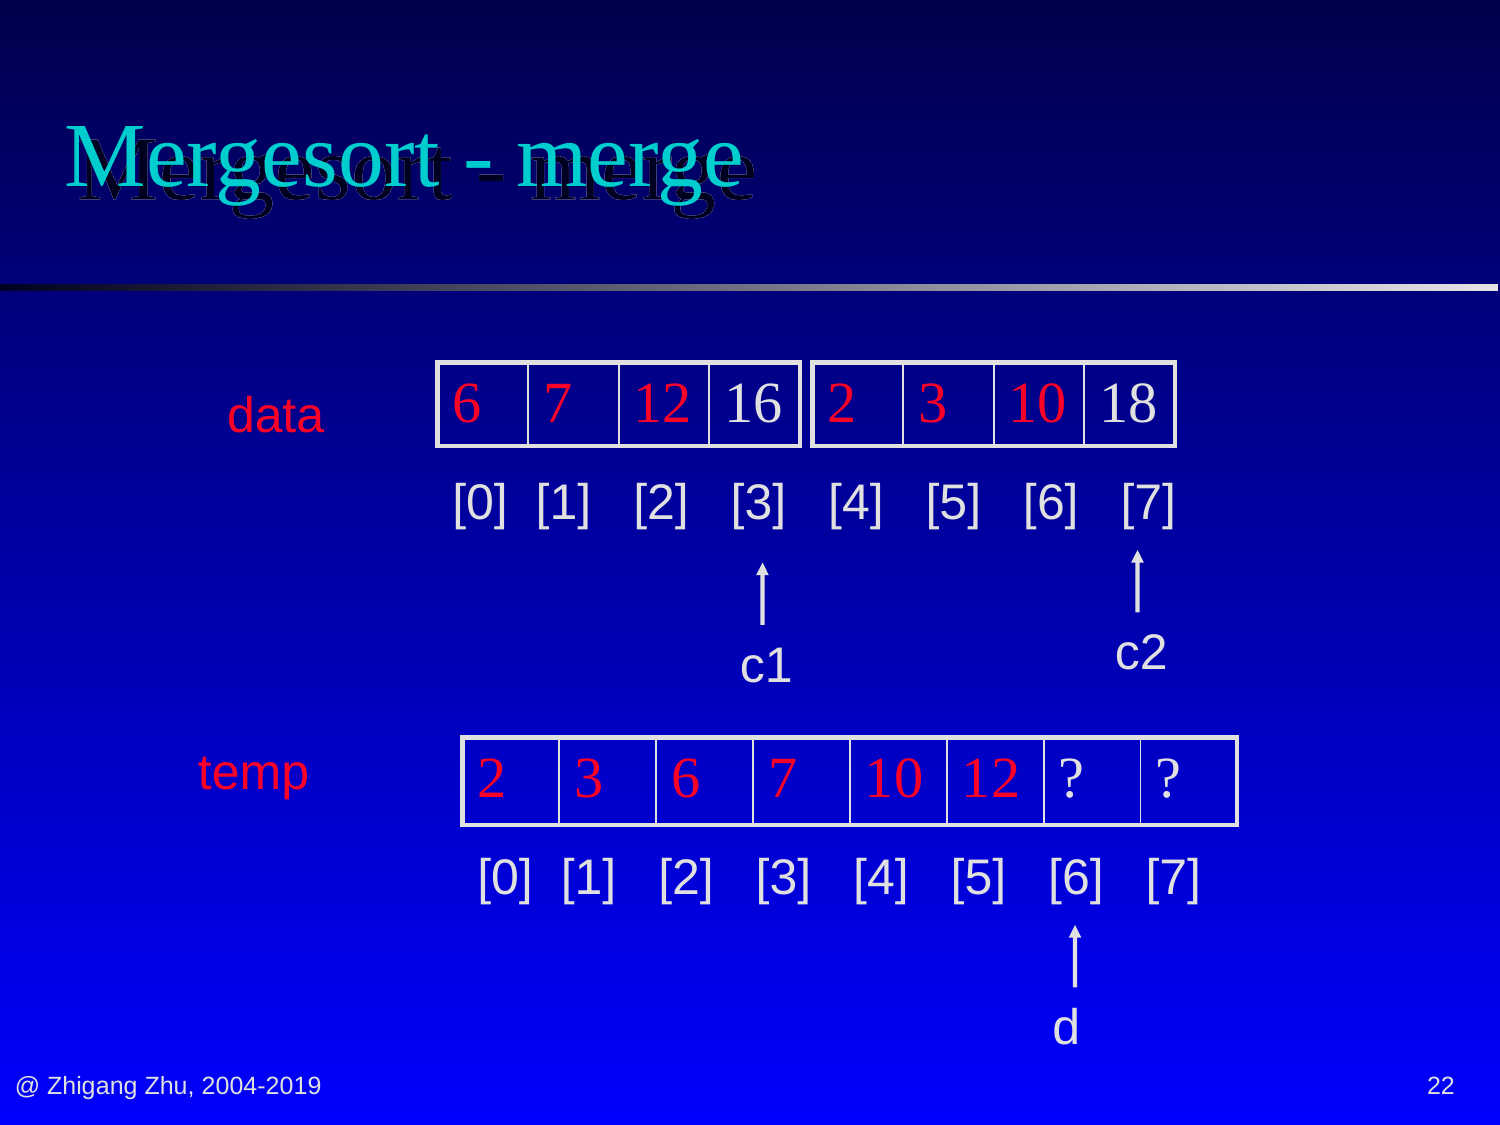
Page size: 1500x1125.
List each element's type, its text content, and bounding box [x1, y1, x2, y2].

table_header ? [1045, 740, 1140, 823]
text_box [1099, 549, 1201, 688]
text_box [724, 562, 826, 701]
table_header 18 [1085, 365, 1173, 444]
text_box data [212, 374, 350, 450]
table_header 2 [465, 740, 558, 823]
table_header ? [1141, 740, 1235, 823]
table_header 3 [904, 365, 993, 444]
table_header 3 [560, 740, 655, 823]
table_header 12 [620, 365, 708, 444]
table_header 6 [440, 365, 527, 444]
table_header 7 [754, 740, 849, 823]
table_header 2 [815, 365, 902, 444]
table_header 12 [948, 740, 1043, 823]
table_header 16 [710, 365, 798, 444]
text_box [1037, 924, 1138, 1063]
table_header 10 [851, 740, 946, 823]
text_box [0] [1] [2] [3] [4] [5] [6] [7] [437, 462, 1225, 538]
text_box [0] [1] [2] [3] [4] [5] [6] [7] [462, 837, 1250, 913]
table_header 7 [529, 365, 618, 444]
table_header 6 [657, 740, 752, 823]
table_header 10 [995, 365, 1083, 444]
title Mergesort - merge [49, 55, 1326, 245]
text_box temp [183, 732, 371, 807]
